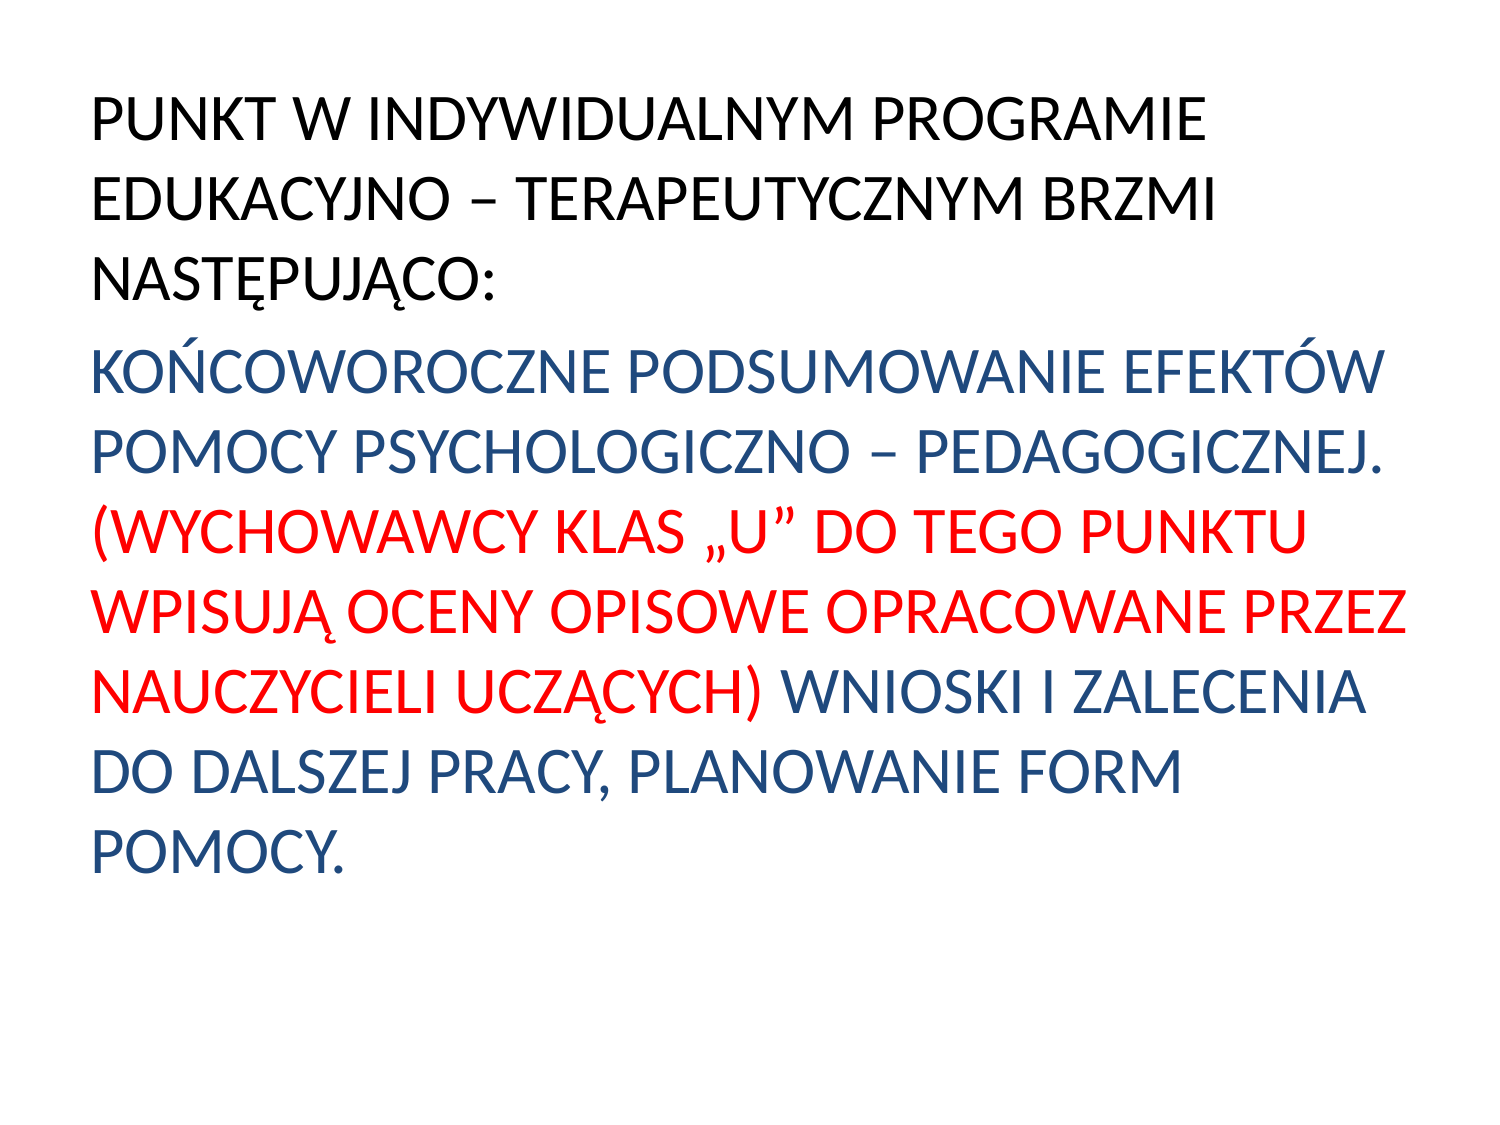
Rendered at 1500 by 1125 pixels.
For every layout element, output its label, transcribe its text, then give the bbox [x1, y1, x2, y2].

list PUNKT W INDYWIDUALNYM PROGRAMIE EDUKACYJNO – TERAPEUTYCZNYM BRZMI NASTĘPUJĄCO: KOŃCOWOROCZNE PODSUMOWANIE EFEKTÓW POMOCY PSYCHOLOGICZNO – PEDAGOGICZNEJ. (WYCHOWAWCY KLAS „U” DO TEGO PUNKTU WPISUJĄ OCENY OPISOWE OPRACOWANE PRZEZ NAUCZYCIELI UCZĄCYCH) WNIOSKI I ZALECENIA DO DALSZEJ PRACY, PLANOWANIE FORM POMOCY. [75, 66, 1425, 1005]
